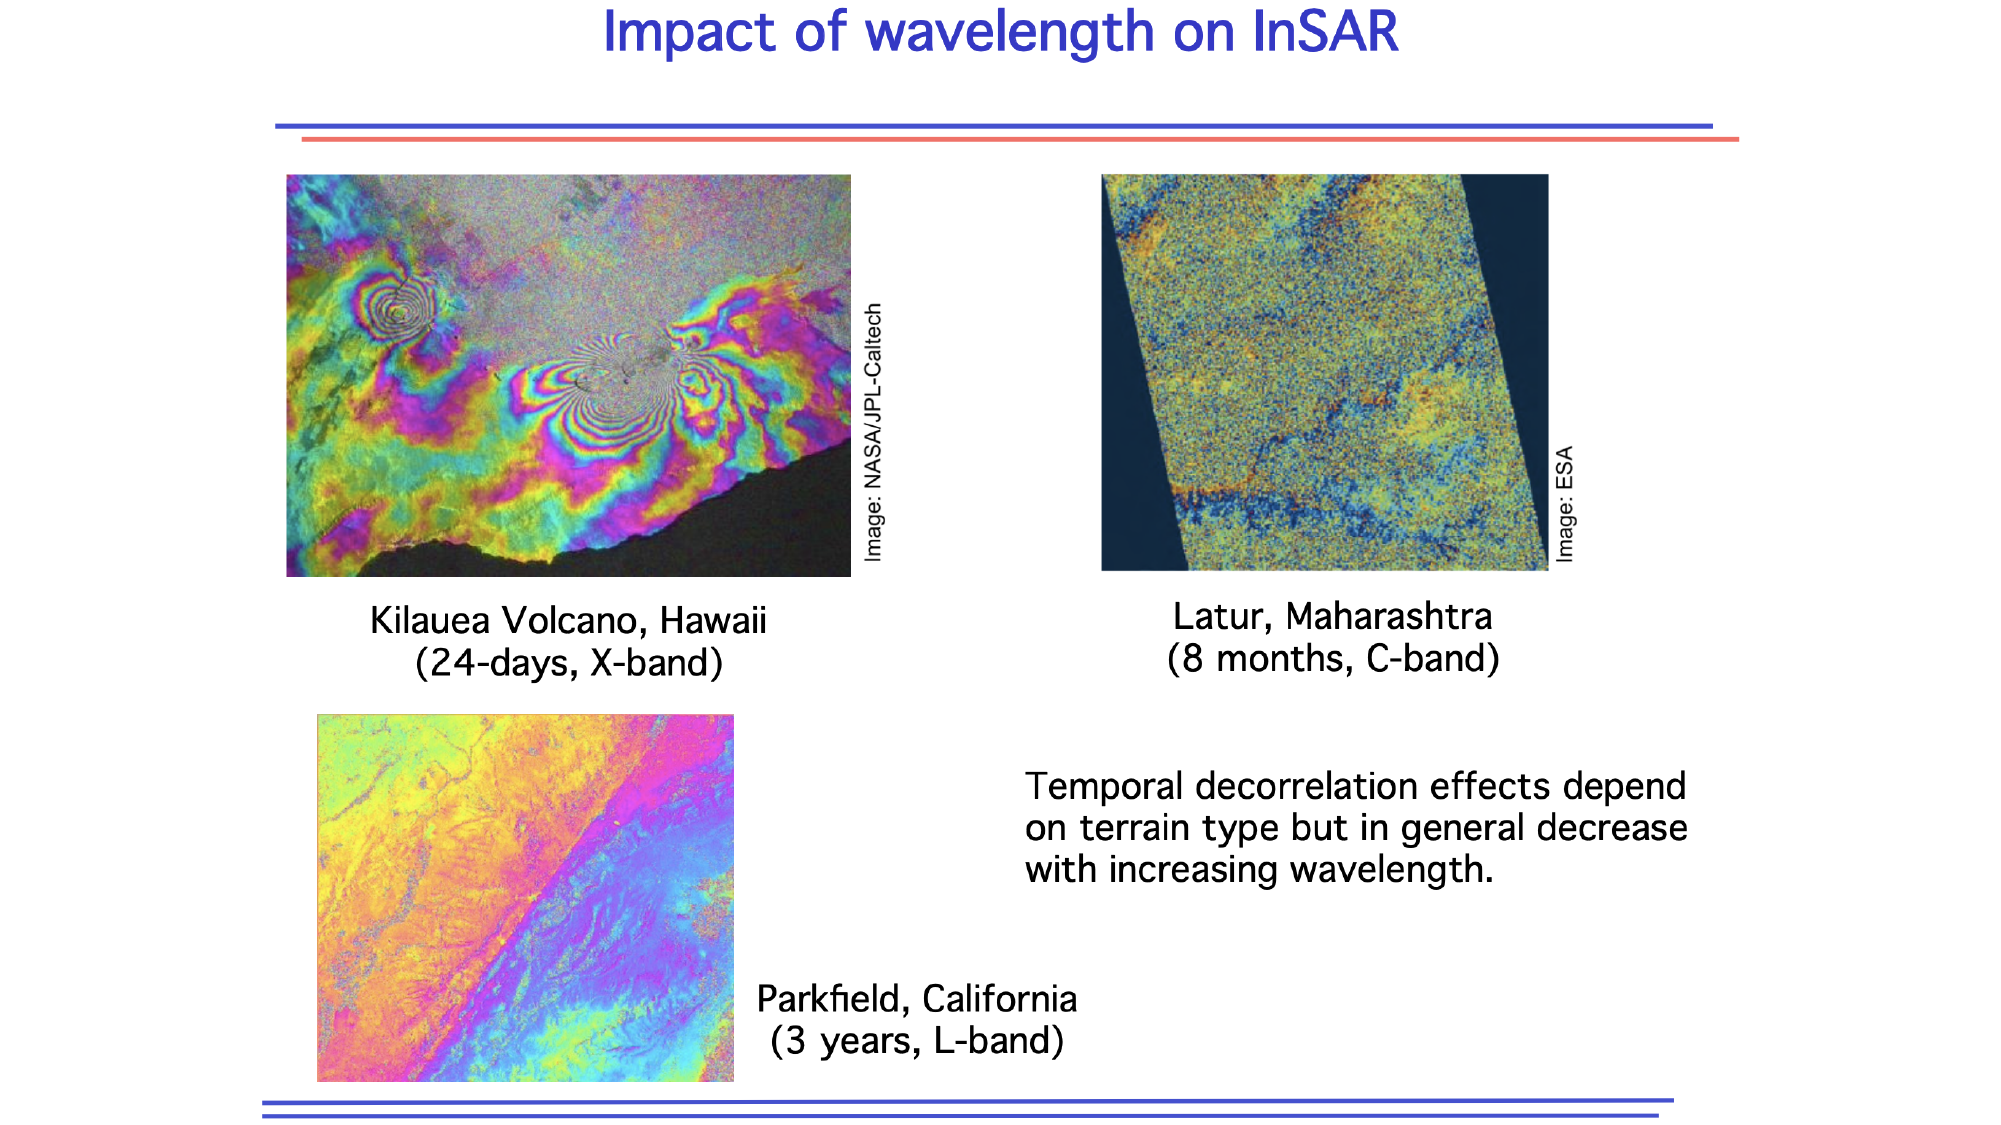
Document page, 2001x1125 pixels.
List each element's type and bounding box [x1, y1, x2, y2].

picture [254, 0, 1746, 1125]
